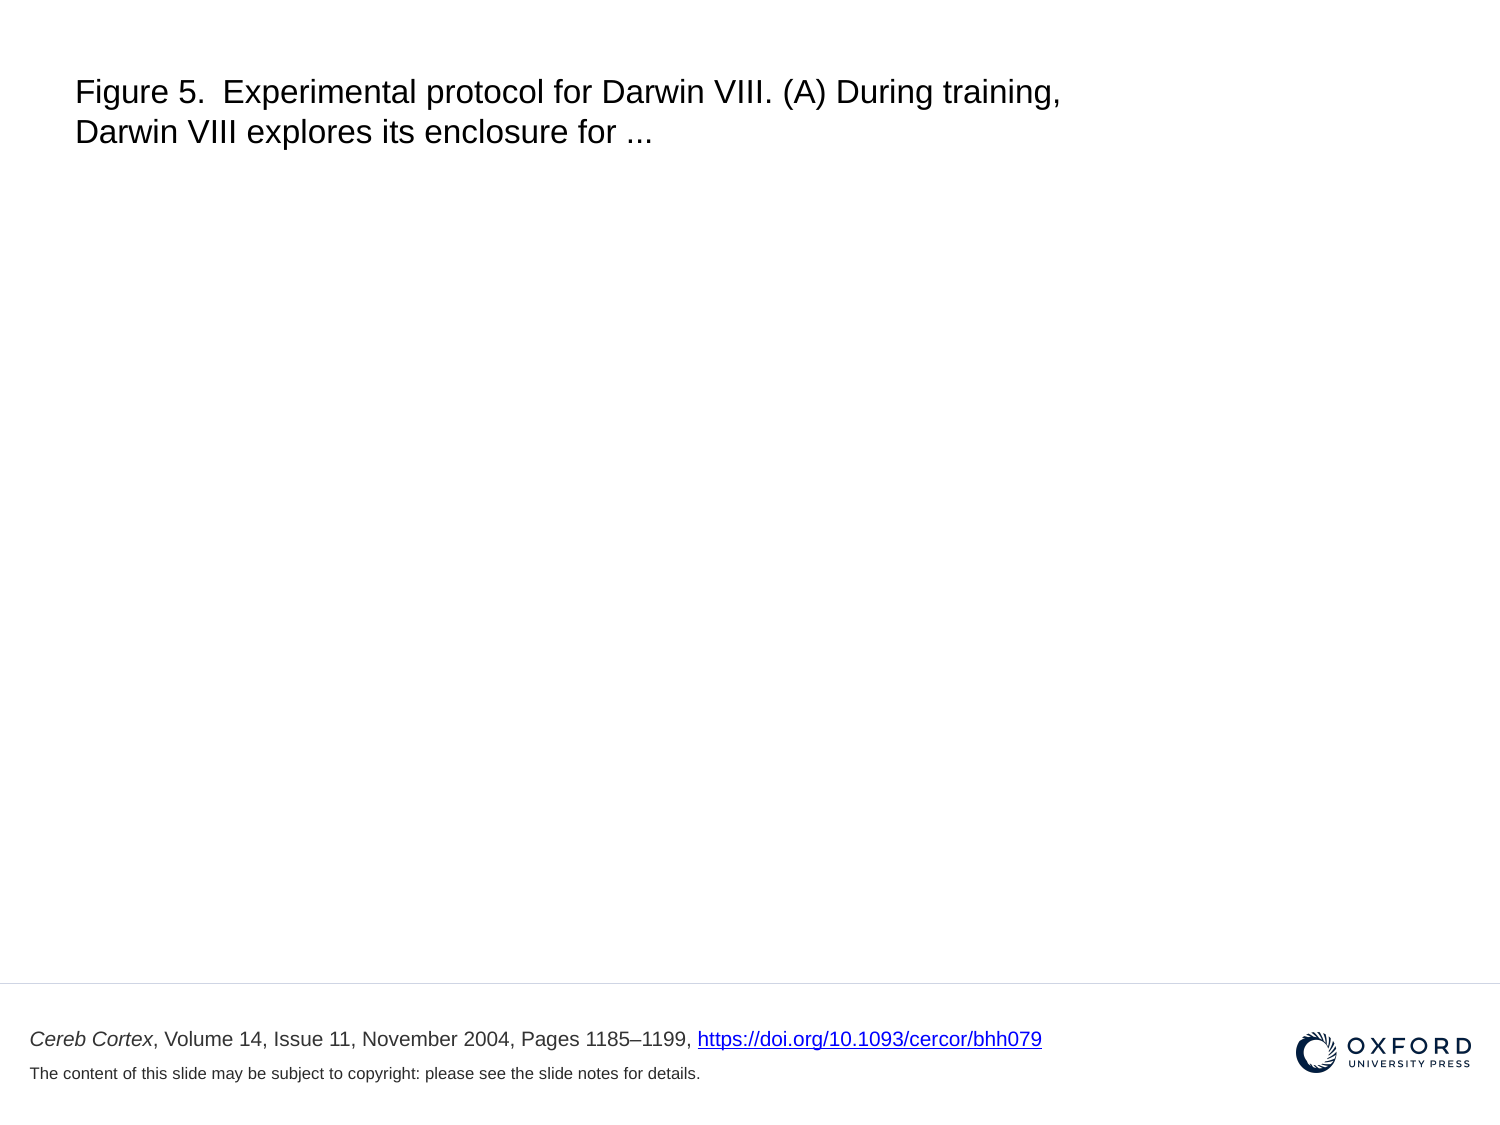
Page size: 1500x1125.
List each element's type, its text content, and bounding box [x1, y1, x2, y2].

footer Cereb Cortex, Volume 14, Issue 11, November 2004, Pages 1185–1199, https://doi.org/10.1093/cercor/bhh079 The content of this slide may be subject to copyright: please see the slide notes for details. [0, 983, 1260, 1125]
picture [1296, 1032, 1471, 1073]
title Figure 5. Experimental protocol for Darwin VIII. (A) During training, Darwin VIII explores its enclosure for ... [75, 69, 1078, 171]
